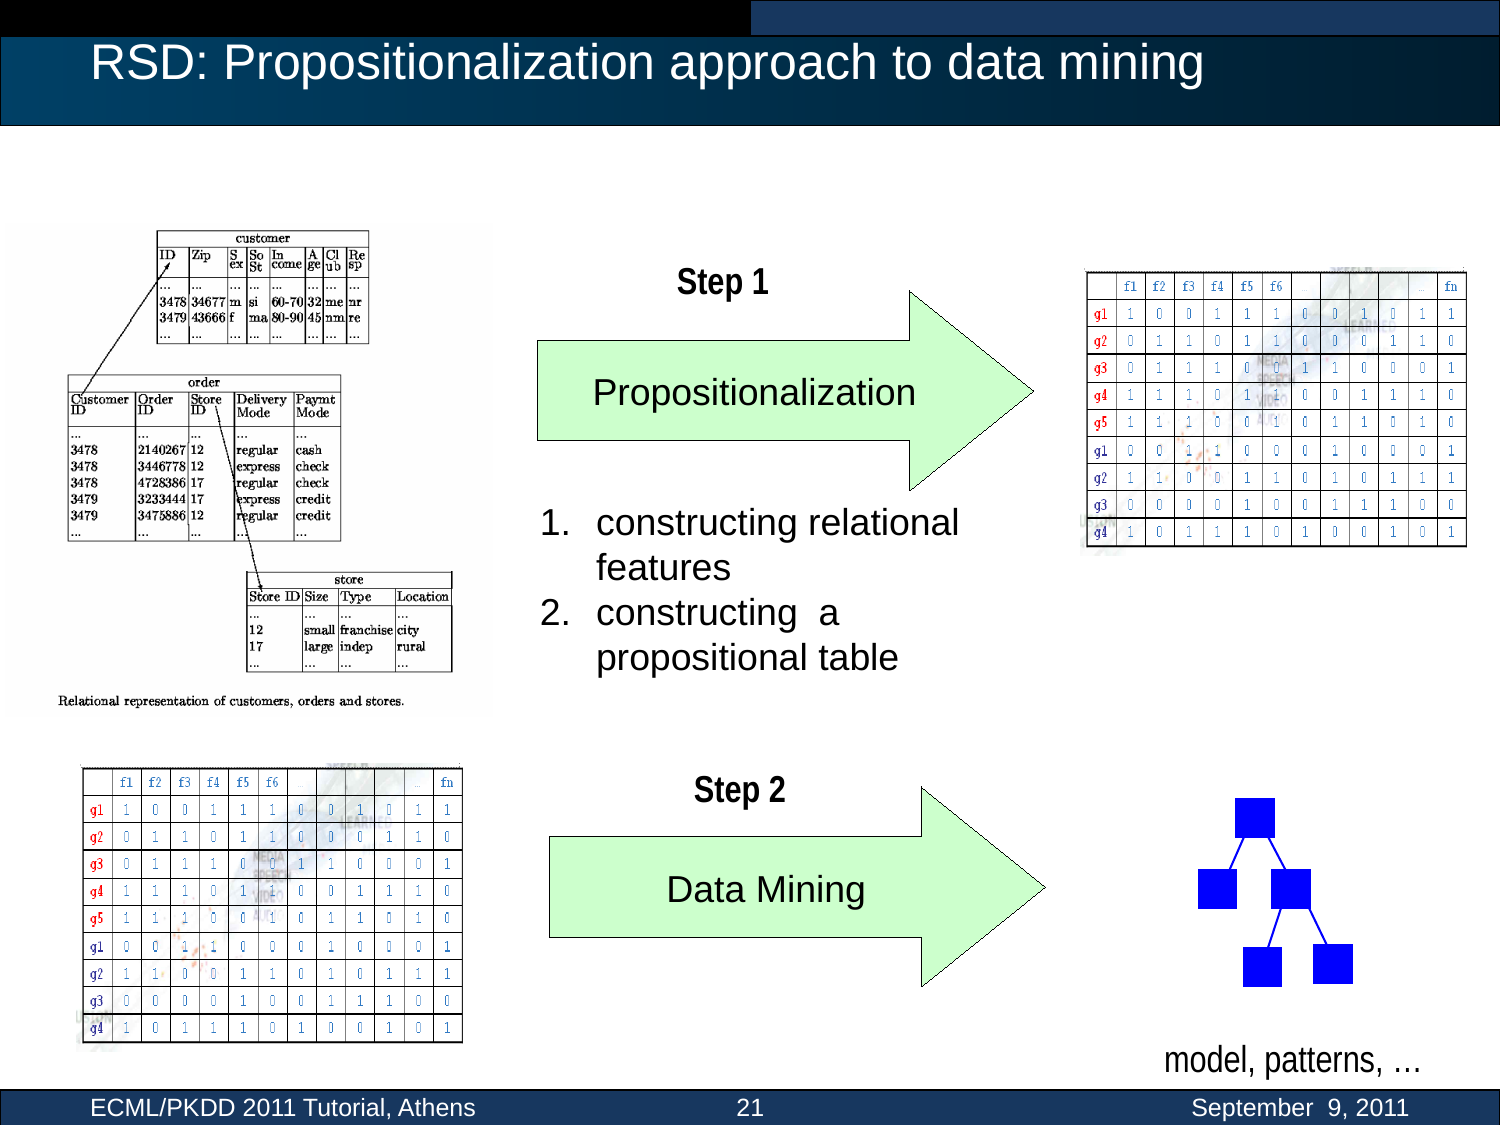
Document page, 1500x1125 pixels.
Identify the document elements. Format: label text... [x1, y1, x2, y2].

picture [5, 223, 493, 717]
text_box Data Mining [549, 786, 1046, 987]
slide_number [1074, 1083, 1425, 1120]
text_box model, patterns, … [1140, 1018, 1447, 1094]
picture [76, 762, 467, 1052]
text_box Step 2 [679, 757, 827, 818]
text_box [1198, 798, 1353, 987]
title RSD: Propositionalization approach to data mining [75, 19, 1425, 100]
footer ECML/PKDD 2011 Tutorial, Athens [75, 1083, 550, 1120]
text_box Propositionalization [537, 290, 1034, 490]
text_box Step 1 [662, 249, 810, 311]
slide_number 21 [675, 1083, 826, 1120]
text_box constructing relational features constructing a propositional table [497, 490, 1003, 686]
picture [1080, 266, 1471, 556]
